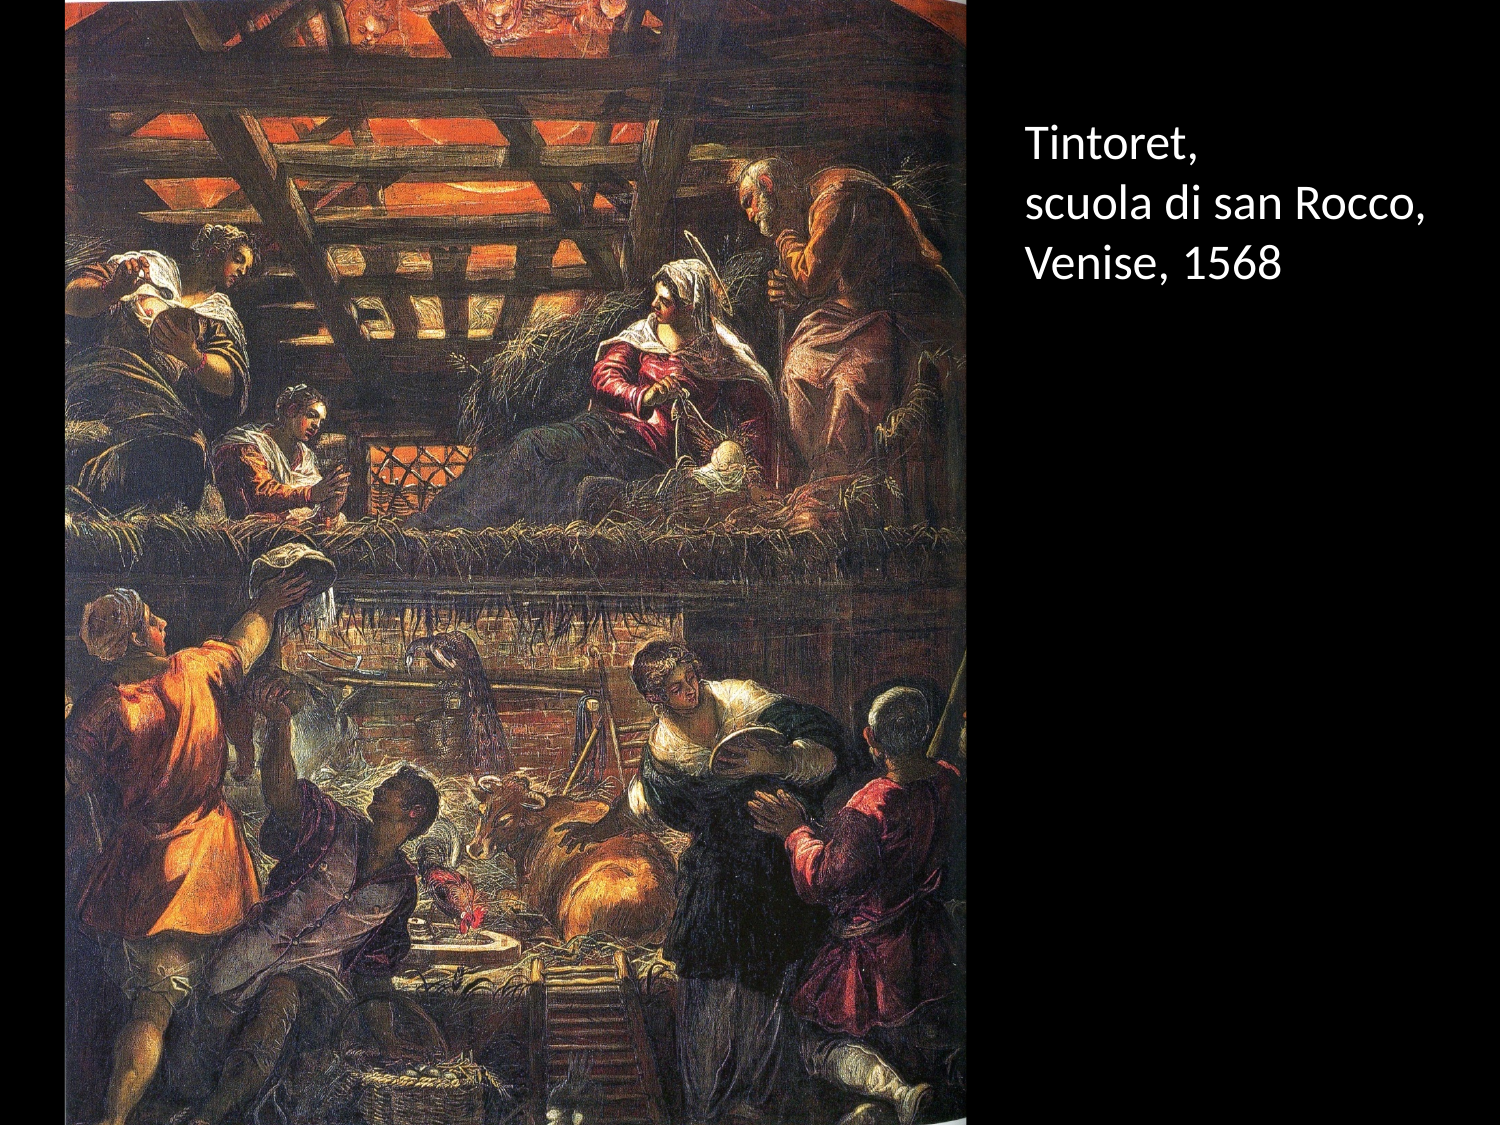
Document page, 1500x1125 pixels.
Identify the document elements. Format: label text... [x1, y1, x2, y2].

text_box Tintoret, scuola di san Rocco, Venise, 1568 [1009, 101, 1471, 297]
picture [64, 0, 967, 1125]
